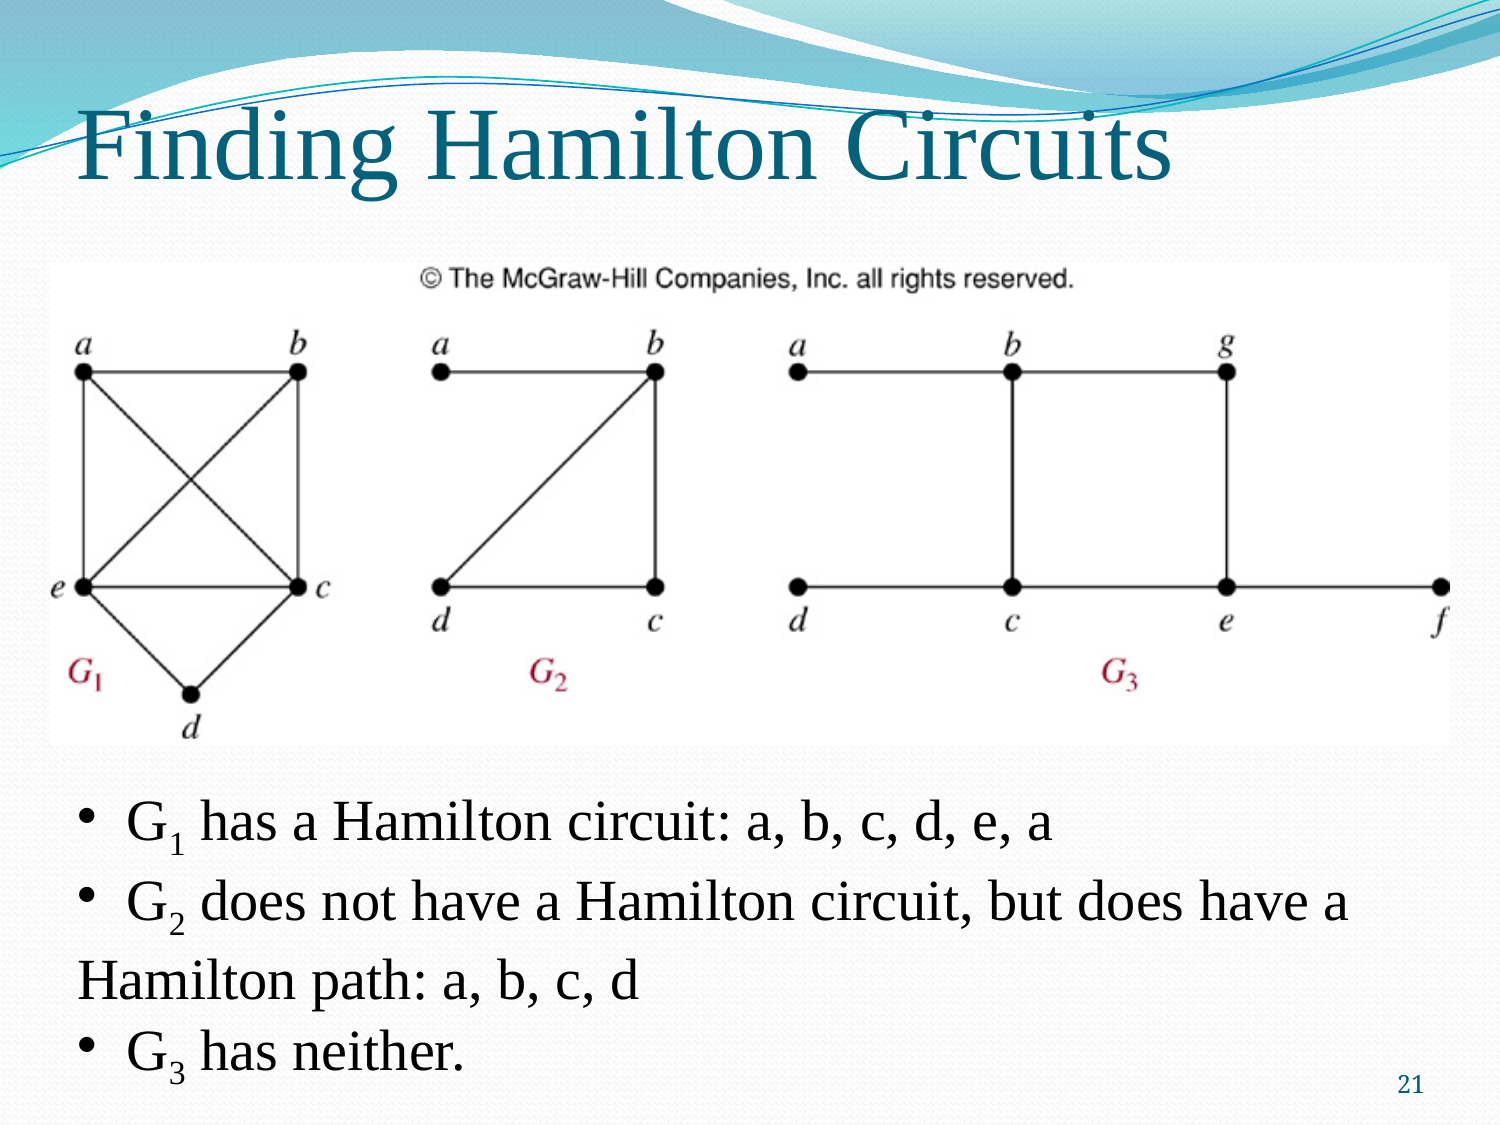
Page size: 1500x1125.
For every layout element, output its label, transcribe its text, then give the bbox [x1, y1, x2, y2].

slide_number 21 [1299, 1042, 1425, 1103]
text_box G1 has a Hamilton circuit: a, b, c, d, e, a G2 does not have a Hamilton circuit, but does have a Hamilton path: a, b, c, d G3 has neither. [62, 774, 1413, 1099]
title Finding Hamilton Circuits [75, 24, 1425, 200]
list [49, 262, 1451, 746]
